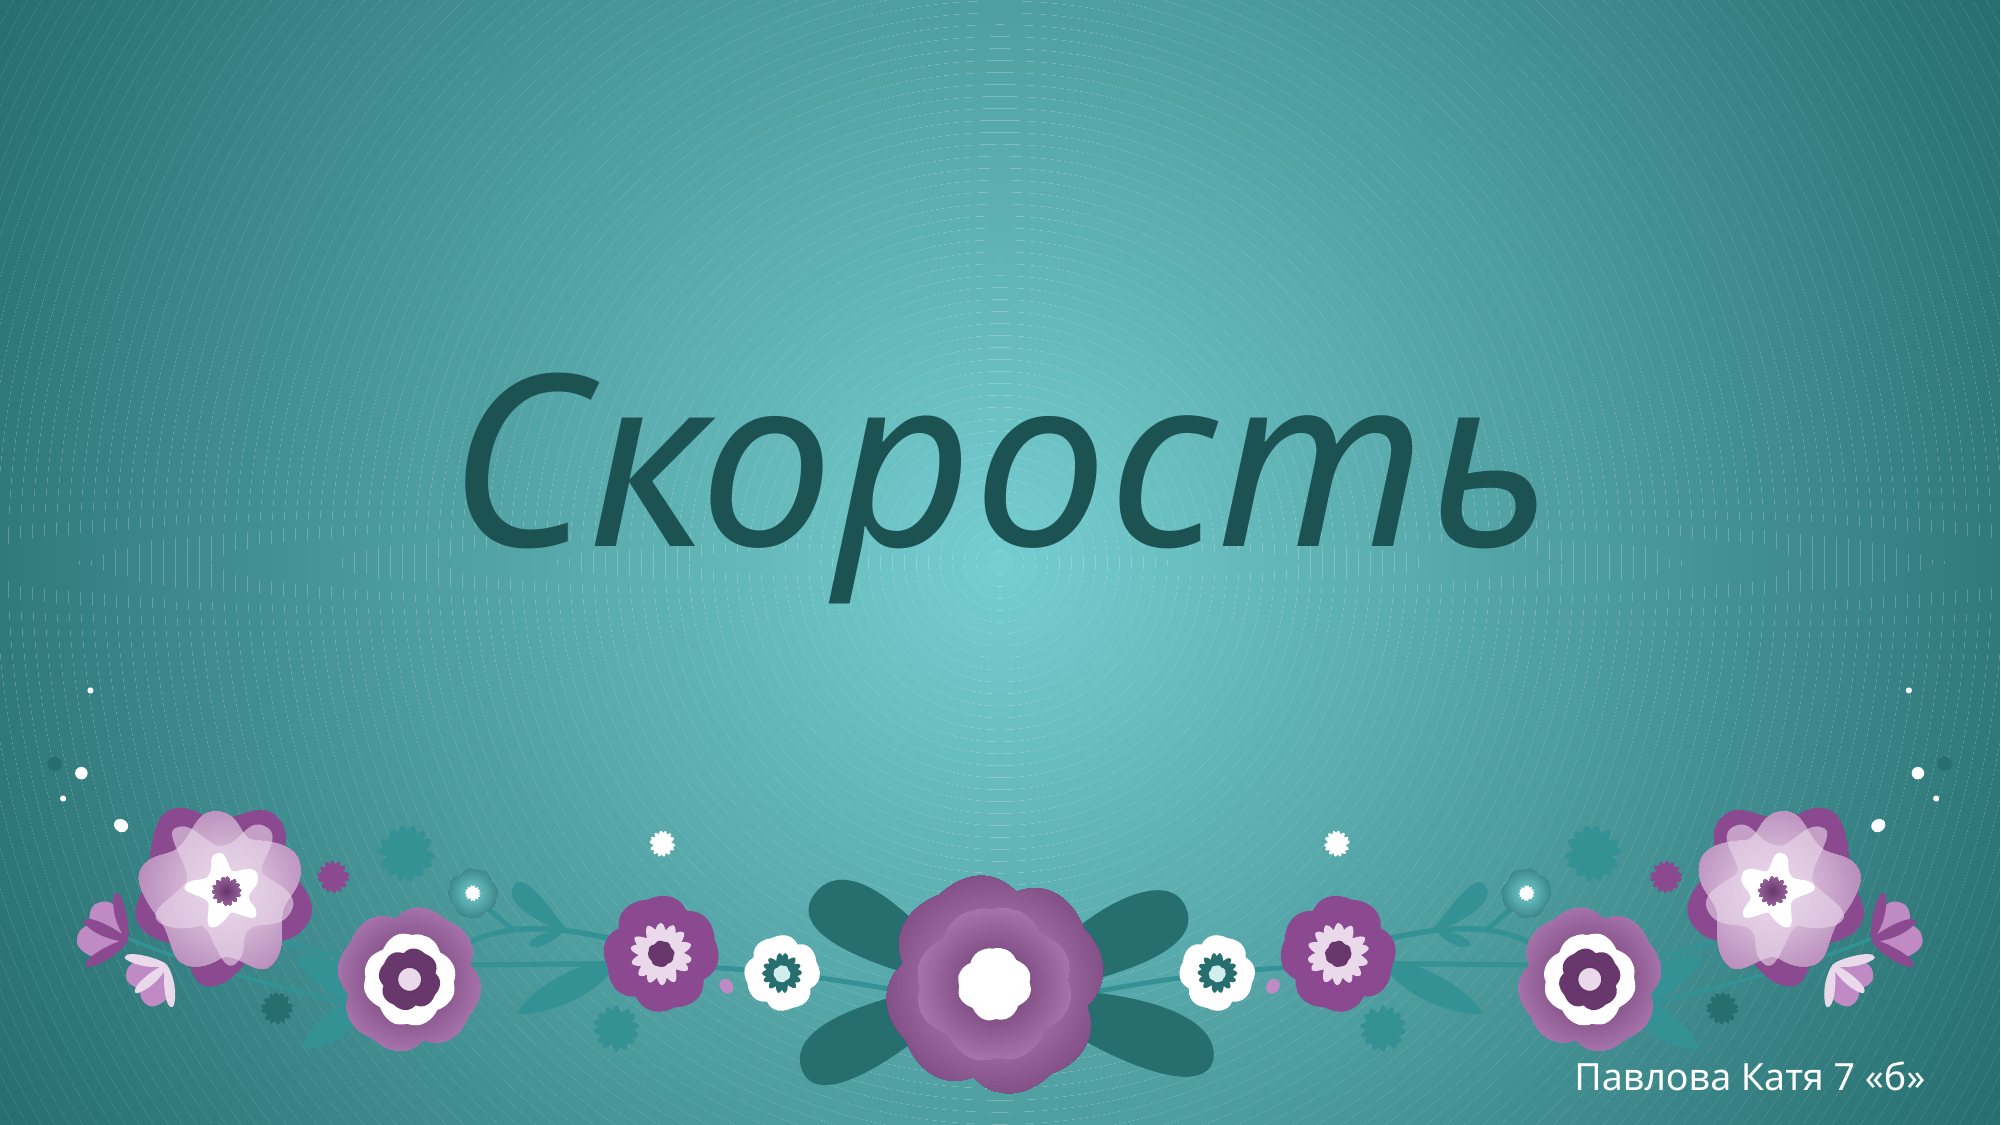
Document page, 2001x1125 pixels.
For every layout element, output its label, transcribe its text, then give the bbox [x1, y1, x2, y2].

title Скорость [249, 164, 1750, 600]
text_box Павлова Катя 7 «б» [1559, 1045, 1941, 1106]
